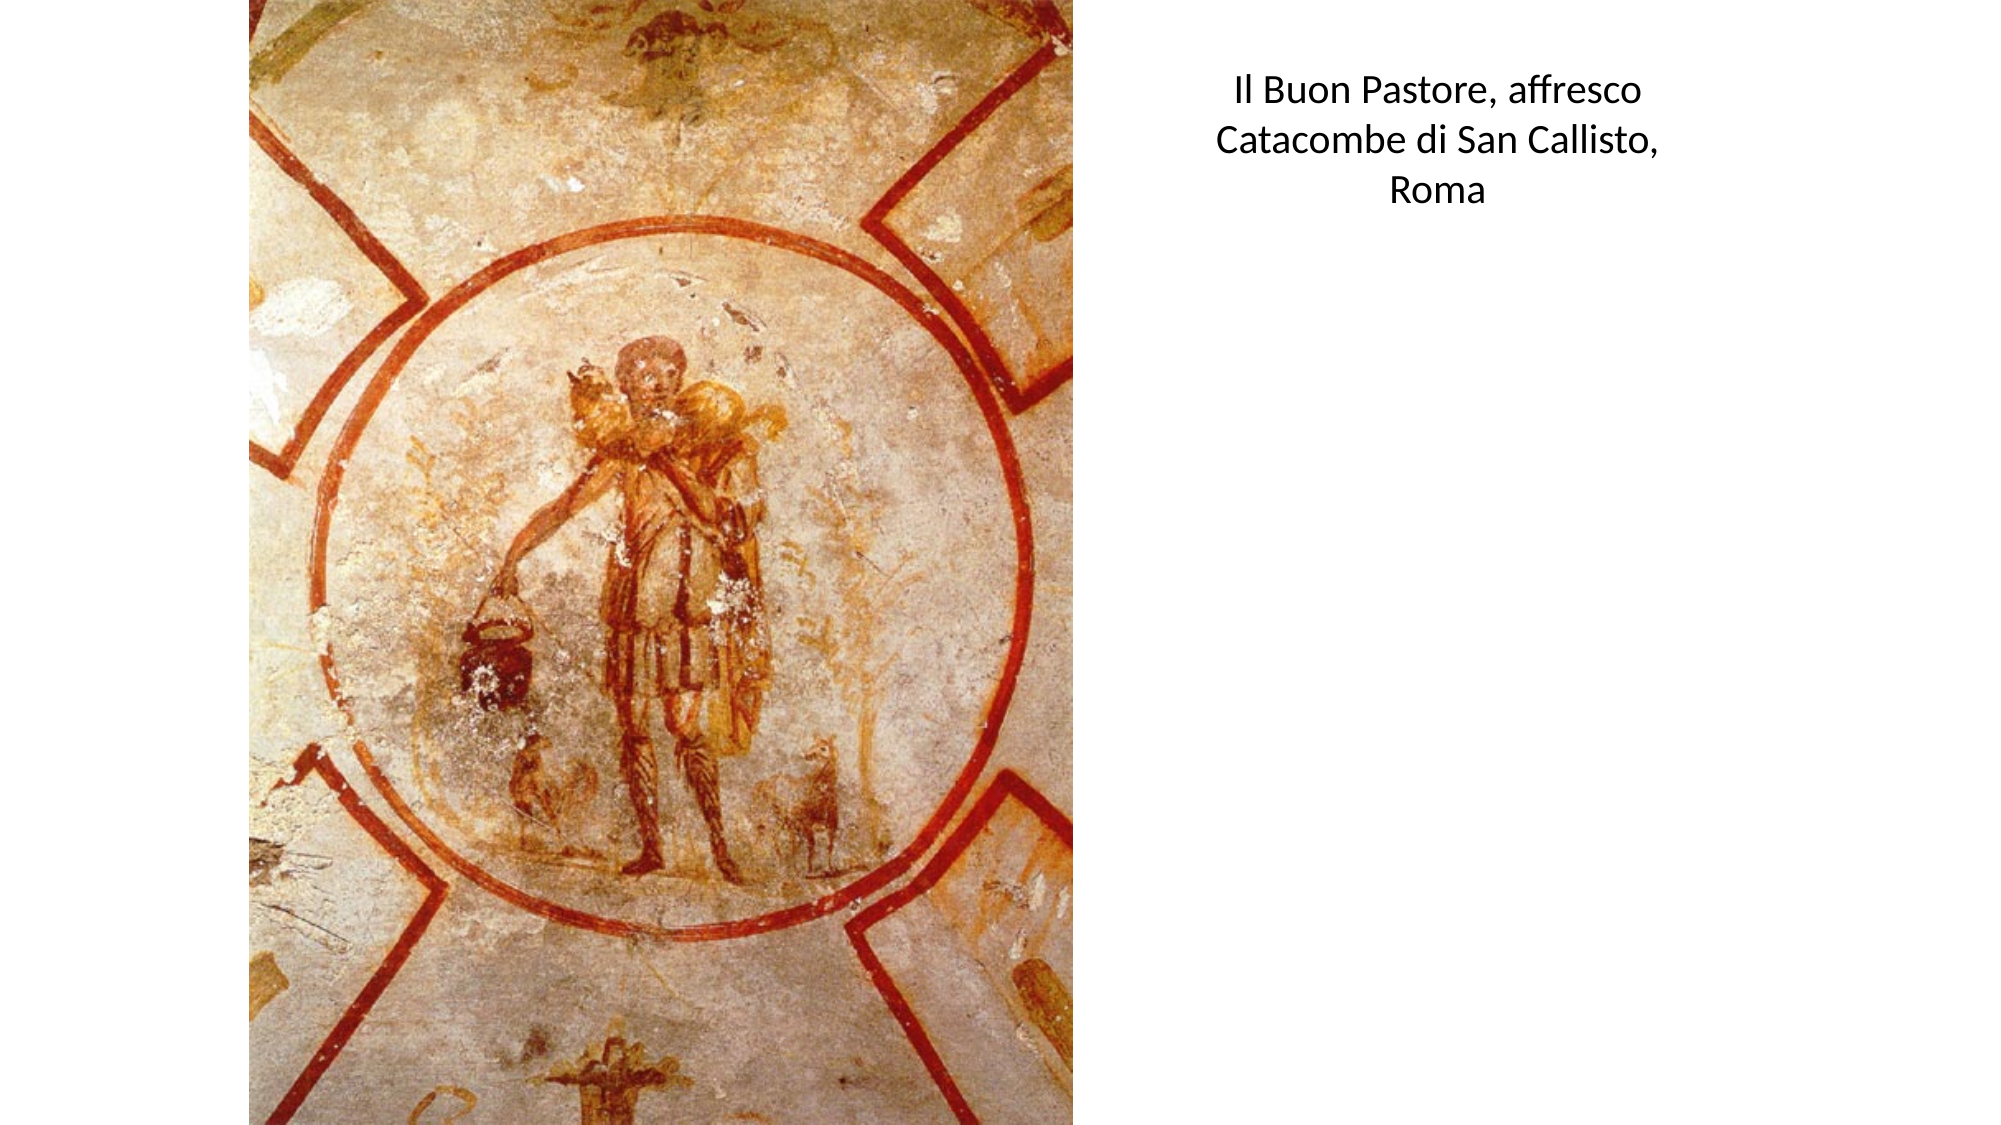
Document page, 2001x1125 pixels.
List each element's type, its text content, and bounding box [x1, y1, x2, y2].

title Il Buon Pastore, affresco Catacombe di San Callisto, Roma [1153, 42, 1723, 231]
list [249, 0, 1073, 1125]
